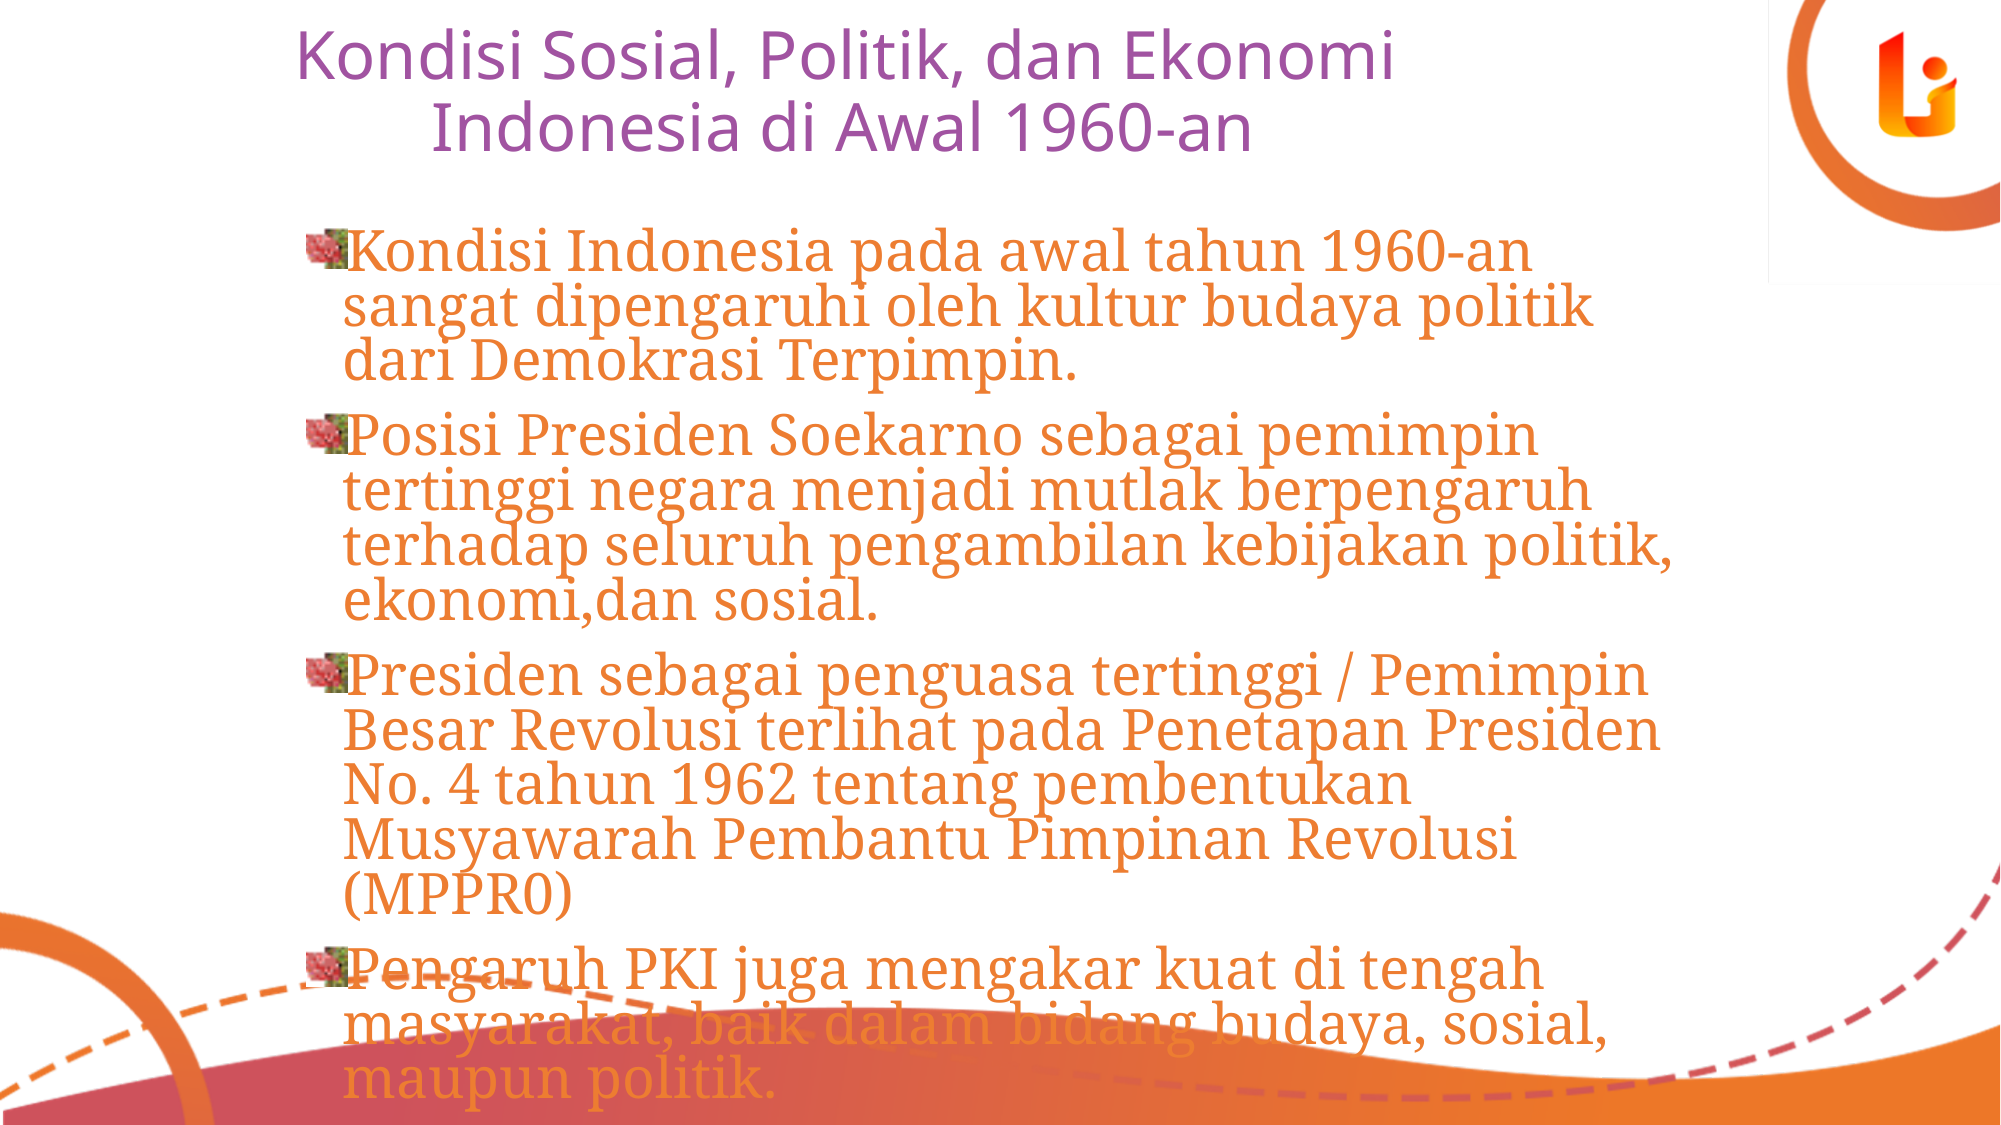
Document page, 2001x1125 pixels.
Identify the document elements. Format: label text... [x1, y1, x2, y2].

list Kondisi Indonesia pada awal tahun 1960-an sangat dipengaruhi oleh kultur budaya politik dari Demokrasi Terpimpin. Posisi Presiden Soekarno sebagai pemimpin tertinggi negara menjadi mutlak berpengaruh terhadap seluruh pengambilan kebijakan politik, ekonomi,dan sosial. Presiden sebagai penguasa tertinggi / Pemimpin Besar Revolusi terlihat pada Penetapan Presiden No. 4 tahun 1962 tentang pembentukan Musyawarah Pembantu Pimpinan Revolusi (MPPR0) Pengaruh PKI juga mengakar kuat di tengah masyarakat, baik dalam bidang budaya, sosial, maupun politik. [291, 220, 1709, 1125]
picture [306, 945, 348, 987]
picture [0, 0, 2001, 1125]
picture [306, 227, 348, 269]
picture [306, 651, 348, 693]
picture [306, 412, 348, 454]
title Kondisi Sosial, Politik, dan Ekonomi Indonesia di Awal 1960-an [279, 0, 1739, 188]
